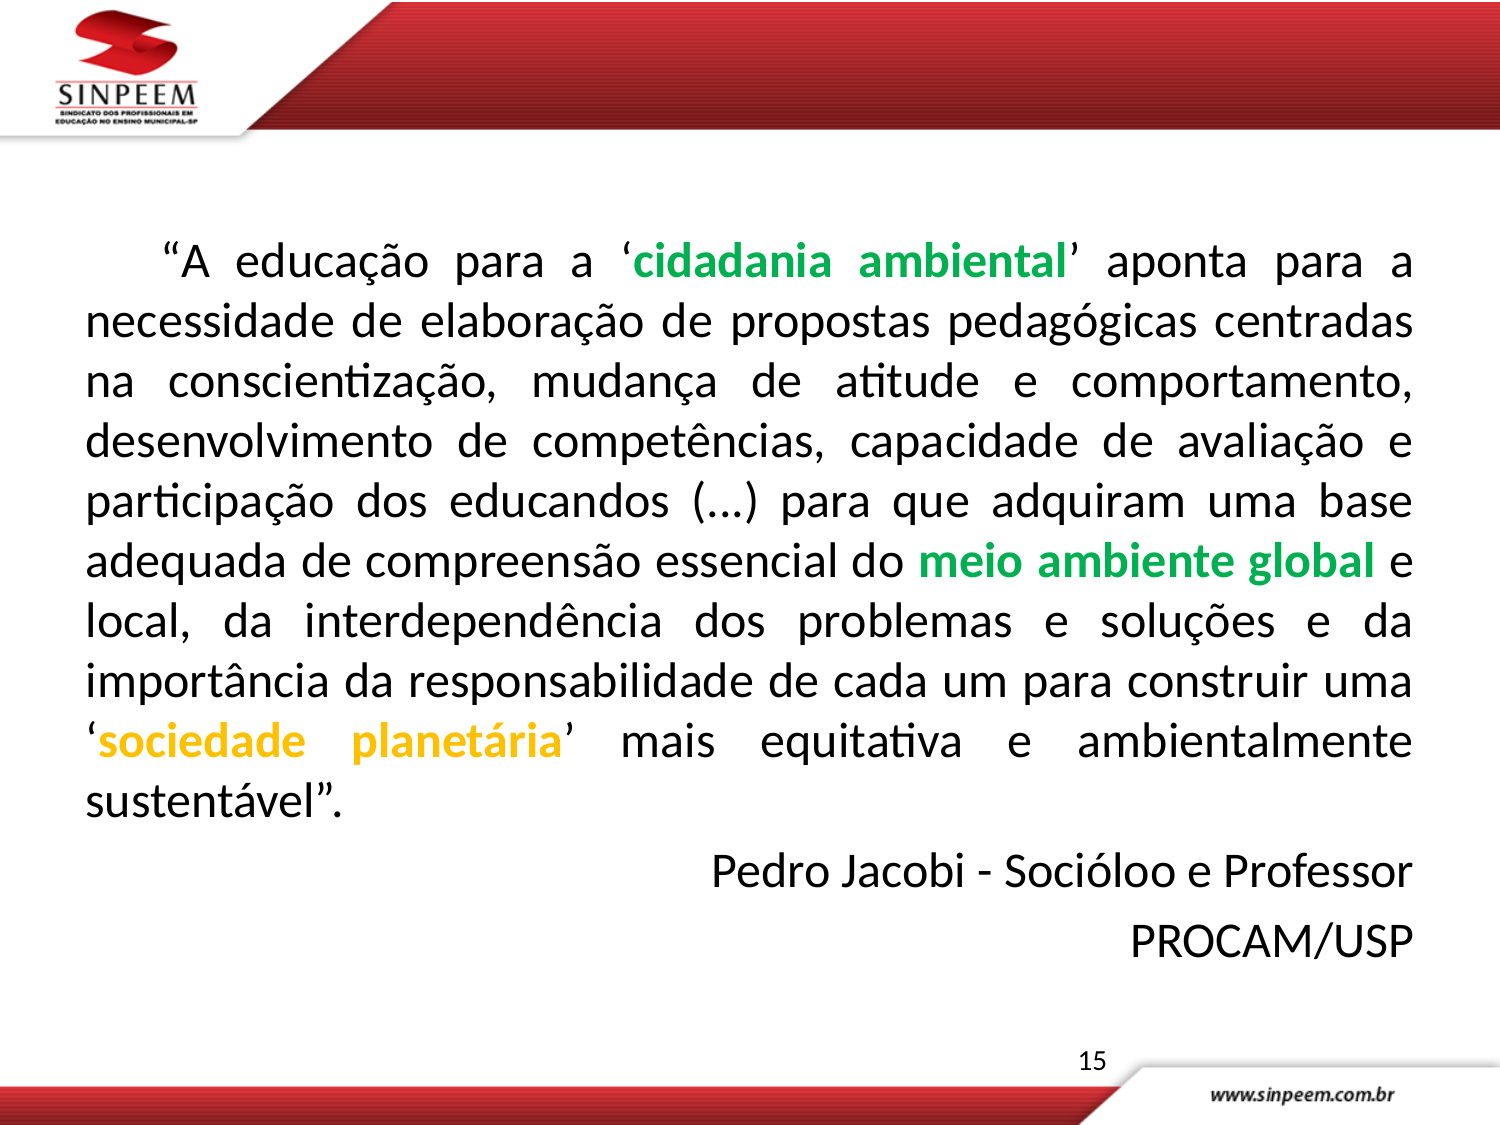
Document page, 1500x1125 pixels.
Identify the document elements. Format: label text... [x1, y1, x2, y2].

list “A educação para a ‘cidadania ambiental’ aponta para a necessidade de elaboração de propostas pedagógicas centradas na conscientização, mudança de atitude e comportamento, desenvolvimento de competências, capacidade de avaliação e participação dos educandos (...) para que adquiram uma base adequada de compreensão essencial do meio ambiente global e local, da interdependência dos problemas e soluções e da importância da responsabilidade de cada um para construir uma ‘sociedade planetária’ mais equitativa e ambientalmente sustentável”. Pedro Jacobi - Socióloo e Professor PROCAM/USP [70, 219, 1430, 959]
slide_number 15 [1062, 1033, 1152, 1093]
picture [0, 2, 1500, 149]
picture [0, 1053, 1500, 1125]
